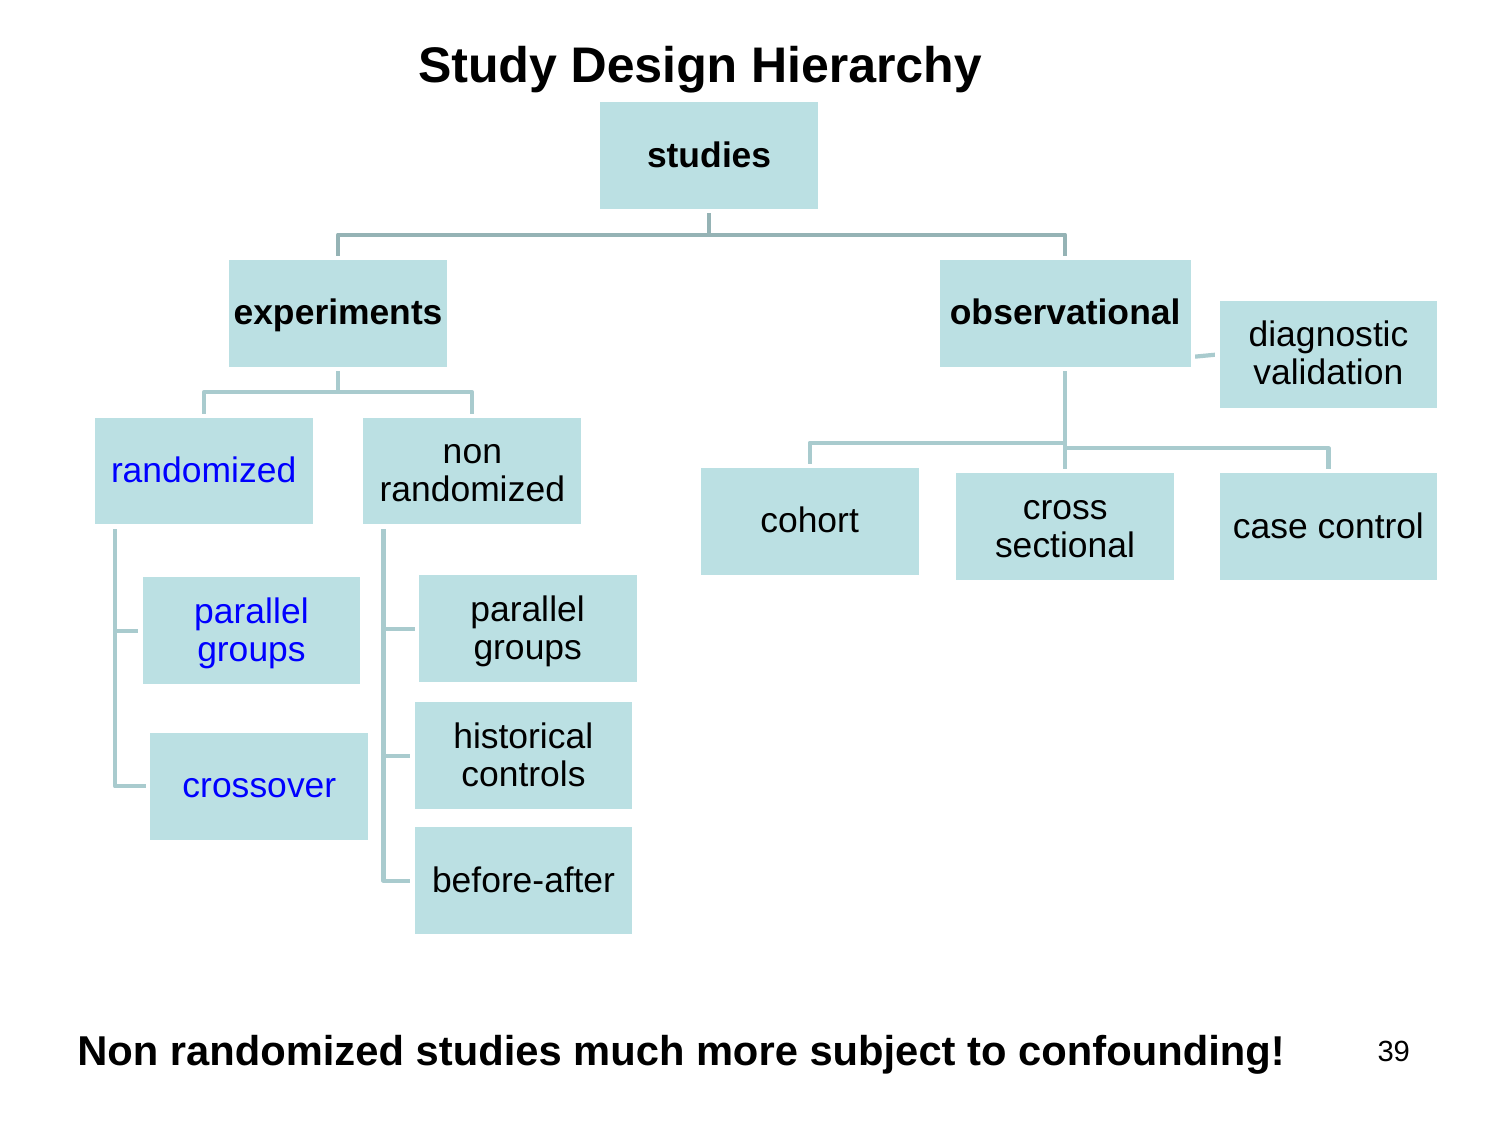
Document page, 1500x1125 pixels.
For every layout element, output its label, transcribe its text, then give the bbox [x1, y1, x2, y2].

slide_number 39 [1074, 1024, 1426, 1103]
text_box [62, 100, 1476, 1000]
text_box Non randomized studies much more subject to confounding! [62, 1016, 1363, 1082]
text_box Study Design Hierarchy [350, 24, 1050, 98]
